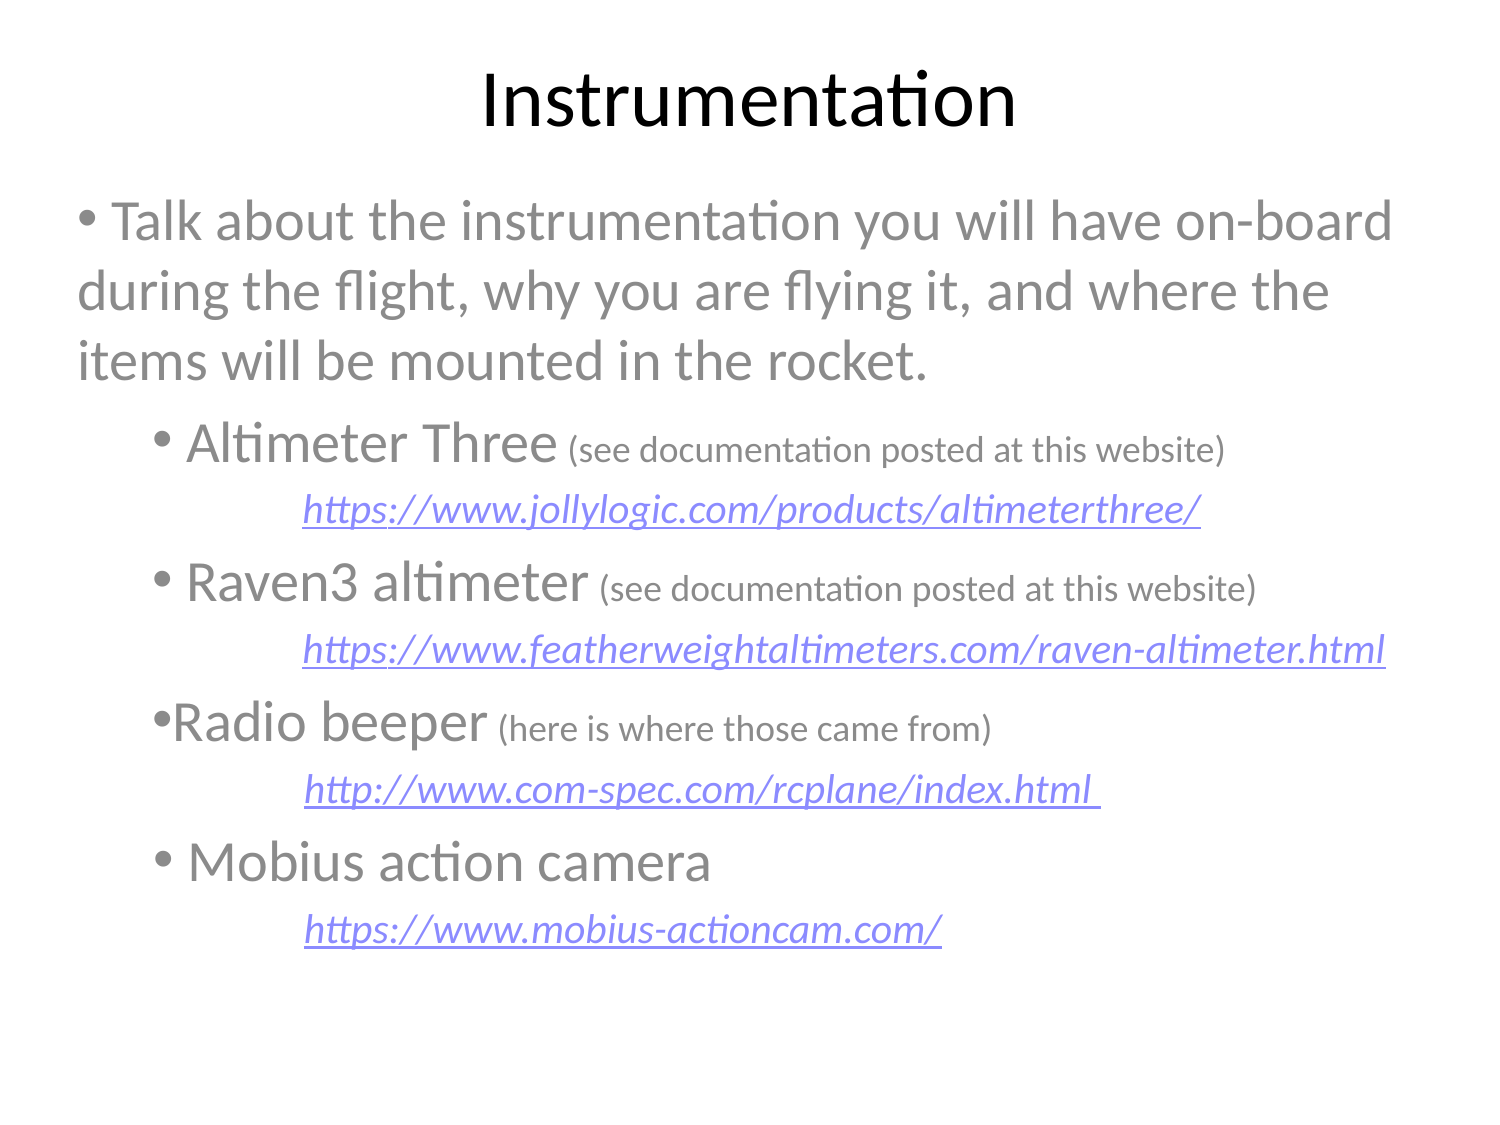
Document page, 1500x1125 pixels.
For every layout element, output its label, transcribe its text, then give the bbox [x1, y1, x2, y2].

subtitle Talk about the instrumentation you will have on-board during the flight, why you are flying it, and where the items will be mounted in the rocket. Altimeter Three (see documentation posted at this website) https://www.jollylogic.com/products/altimeterthree/ Raven3 altimeter (see documentation posted at this website) https://www.featherweightaltimeters.com/raven-altimeter.html Radio beeper (here is where those came from) http://www.com-spec.com/rcplane/index.html Mobius action camera https://www.mobius-actioncam.com/ [62, 174, 1438, 1088]
title Instrumentation [112, 37, 1388, 151]
